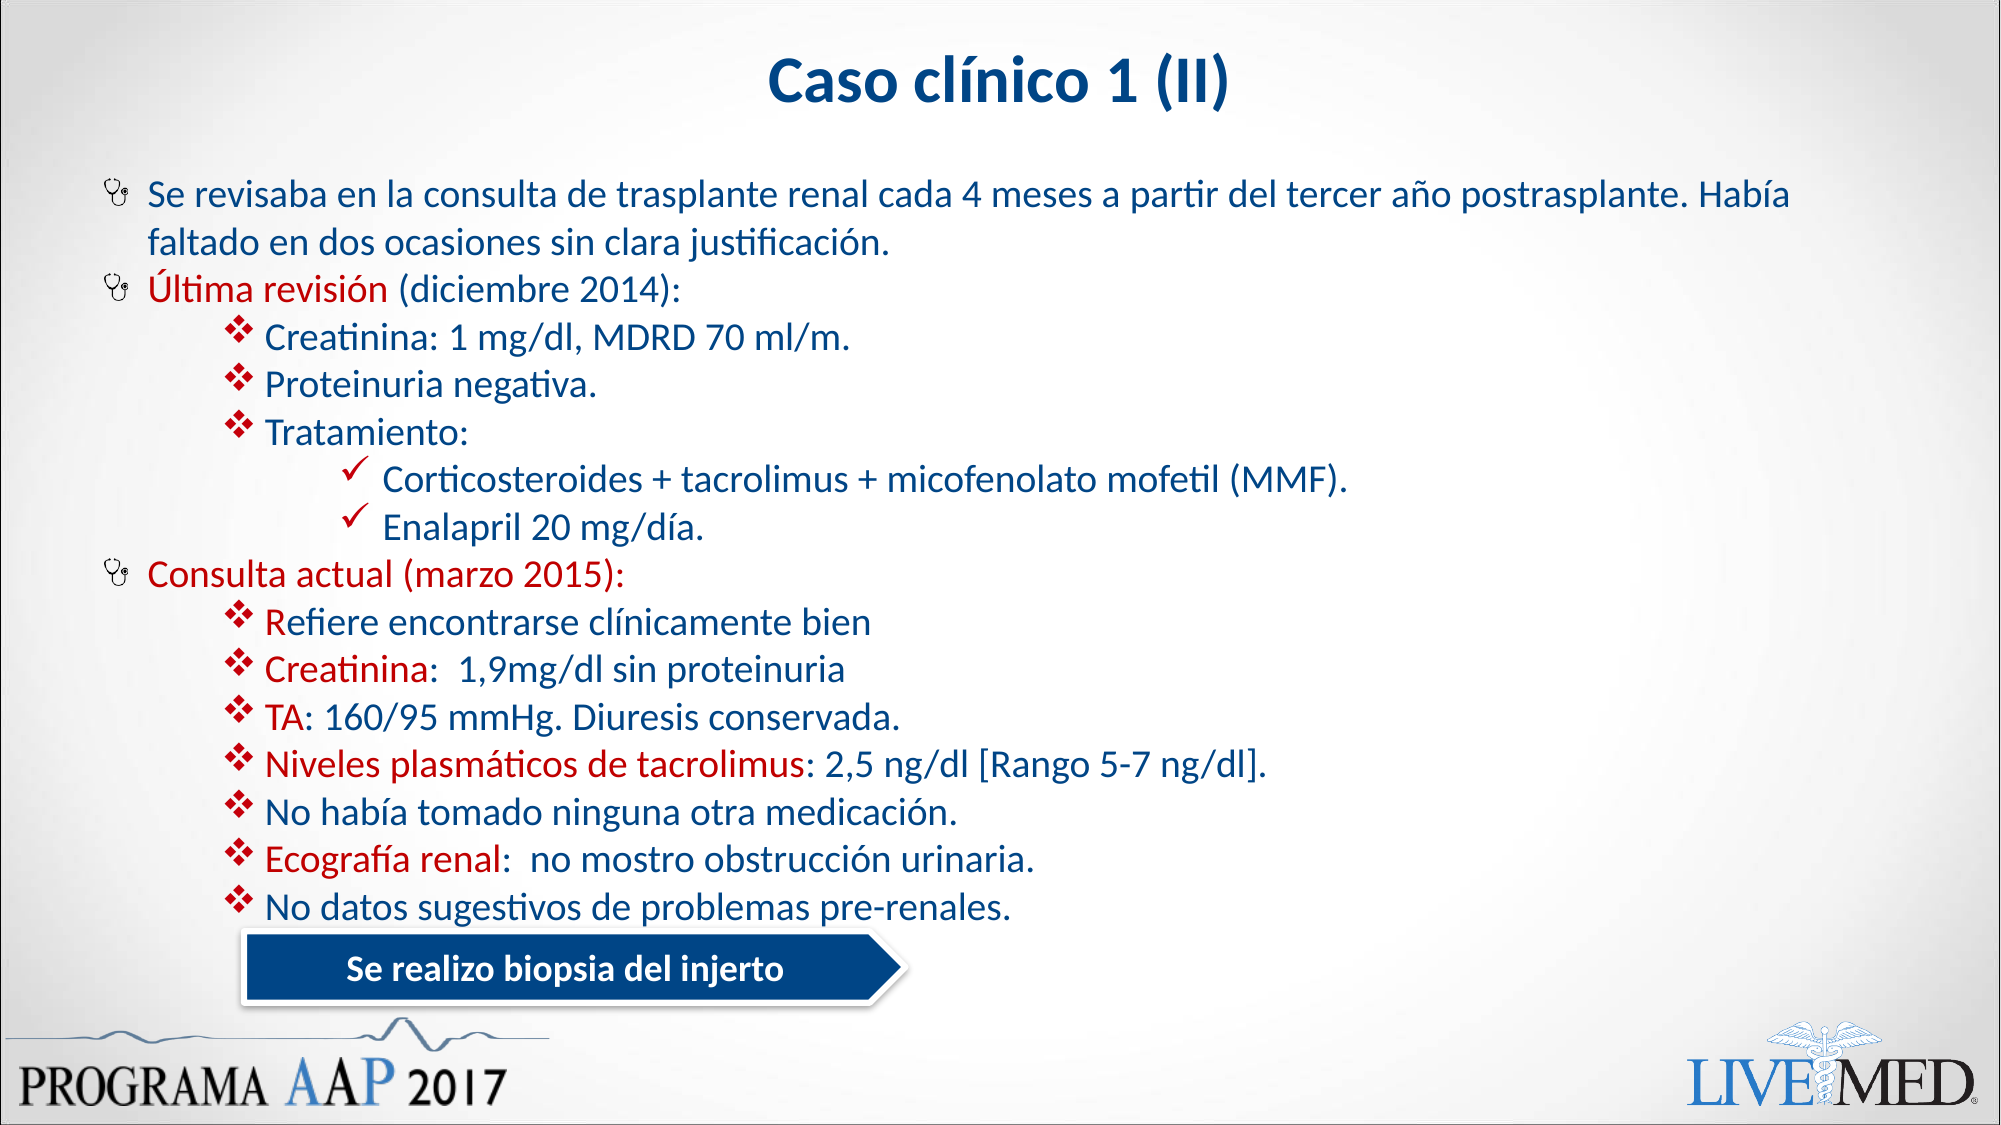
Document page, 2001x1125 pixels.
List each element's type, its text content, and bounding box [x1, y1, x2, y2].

list Se revisaba en la consulta de trasplante renal cada 4 meses a partir del tercer año postrasplante. Había faltado en dos ocasiones sin clara justificación. Última revisión (diciembre 2014): Creatinina: 1 mg/dl, MDRD 70 ml/m. Proteinuria negativa. Tratamiento: Corticosteroides + tacrolimus + micofenolato mofetil (MMF). Enalapril 20 mg/día. Consulta actual (marzo 2015): Refiere encontrarse clínicamente bien Creatinina: 1,9mg/dl sin proteinuria TA: 160/95 mmHg. Diuresis conservada. Niveles plasmáticos de tacrolimus: 2,5 ng/dl [Rango 5-7 ng/dl]. No había tomado ninguna otra medicación. Ecografía renal: no mostro obstrucción urinaria. No datos sugestivos de problemas pre-renales. [0, 160, 1901, 915]
title Caso clínico 1 (II) [99, 25, 1901, 126]
picture [0, 0, 2001, 1125]
picture [104, 178, 128, 206]
picture [104, 558, 128, 586]
picture [104, 273, 128, 301]
text_box Se realizo biopsia del injerto [240, 928, 909, 1006]
